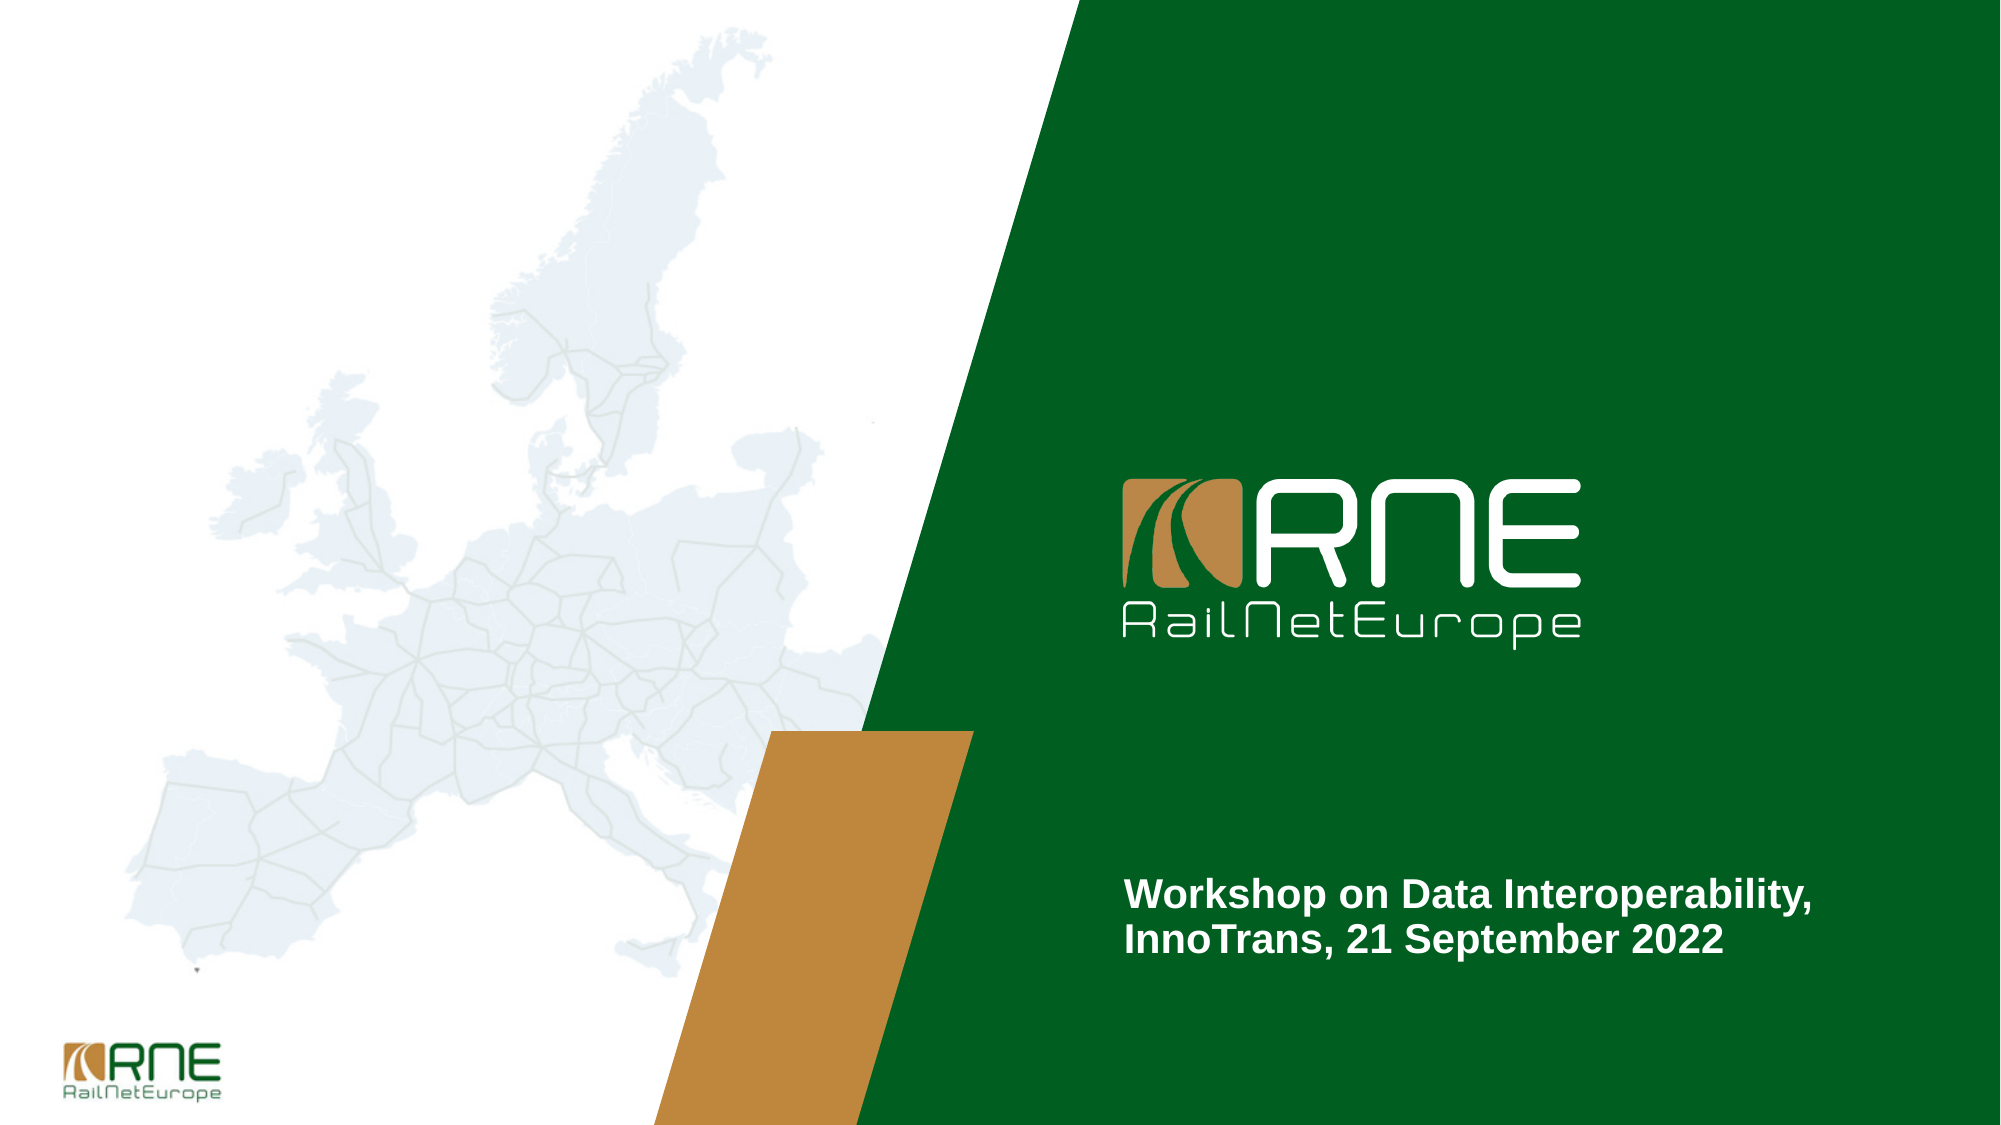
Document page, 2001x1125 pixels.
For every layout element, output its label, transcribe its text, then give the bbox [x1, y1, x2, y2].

picture [94, 26, 1040, 979]
picture [61, 1040, 224, 1105]
picture [1113, 469, 1591, 656]
title Workshop on Data Interoperability, InnoTrans, 21 September 2022 [1108, 805, 1908, 971]
